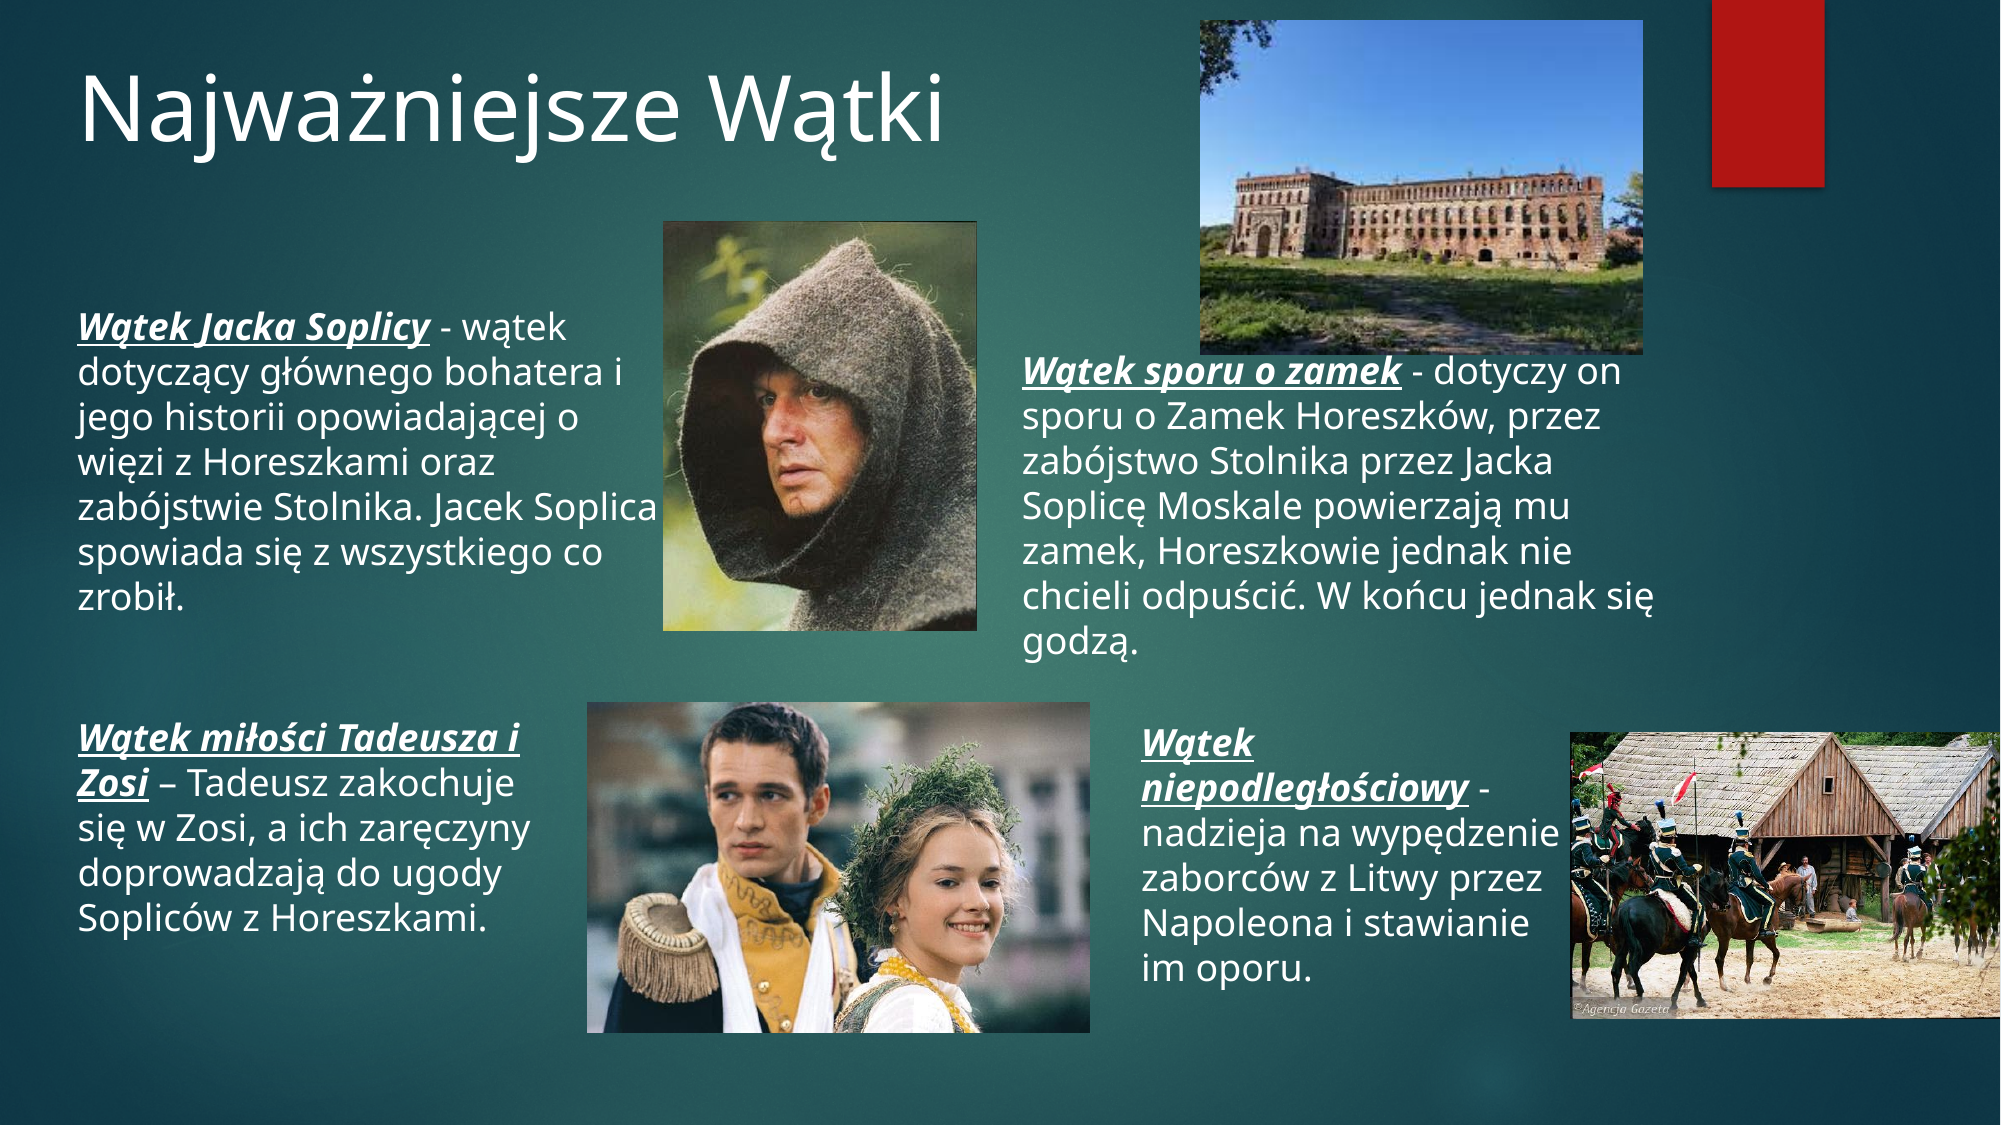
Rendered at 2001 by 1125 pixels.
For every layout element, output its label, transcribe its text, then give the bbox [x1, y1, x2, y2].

text_box Wątek sporu o zamek - dotyczy on sporu o Zamek Horeszków, przez zabójstwo Stolnika przez Jacka Soplicę Moskale powierzają mu zamek, Horeszkowie jednak nie chcieli odpuścić. W końcu jednak się godzą. [1006, 339, 1675, 670]
picture [1411, 732, 2000, 1125]
picture [0, 221, 1090, 1125]
text_box Wątek niepodległościowy - nadzieja na wypędzenie zaborców z Litwy przez Napoleona i stawianie im oporu. [1126, 711, 1577, 997]
text_box Najważniejsze Wątki [62, 42, 1194, 168]
text_box Wątek Jacka Soplicy - wątek dotyczący głównego bohatera i jego historii opowiadającej o więzi z Horeszkami oraz zabójstwie Stolnika. Jacek Soplica spowiada się z wszystkiego co zrobił. [62, 295, 657, 626]
picture [1199, 0, 1644, 355]
text_box Wątek miłości Tadeusza i Zosi – Tadeusz zakochuje się w Zosi, a ich zaręczyny doprowadzają do ugody Sopliców z Horeszkami. [62, 705, 553, 946]
